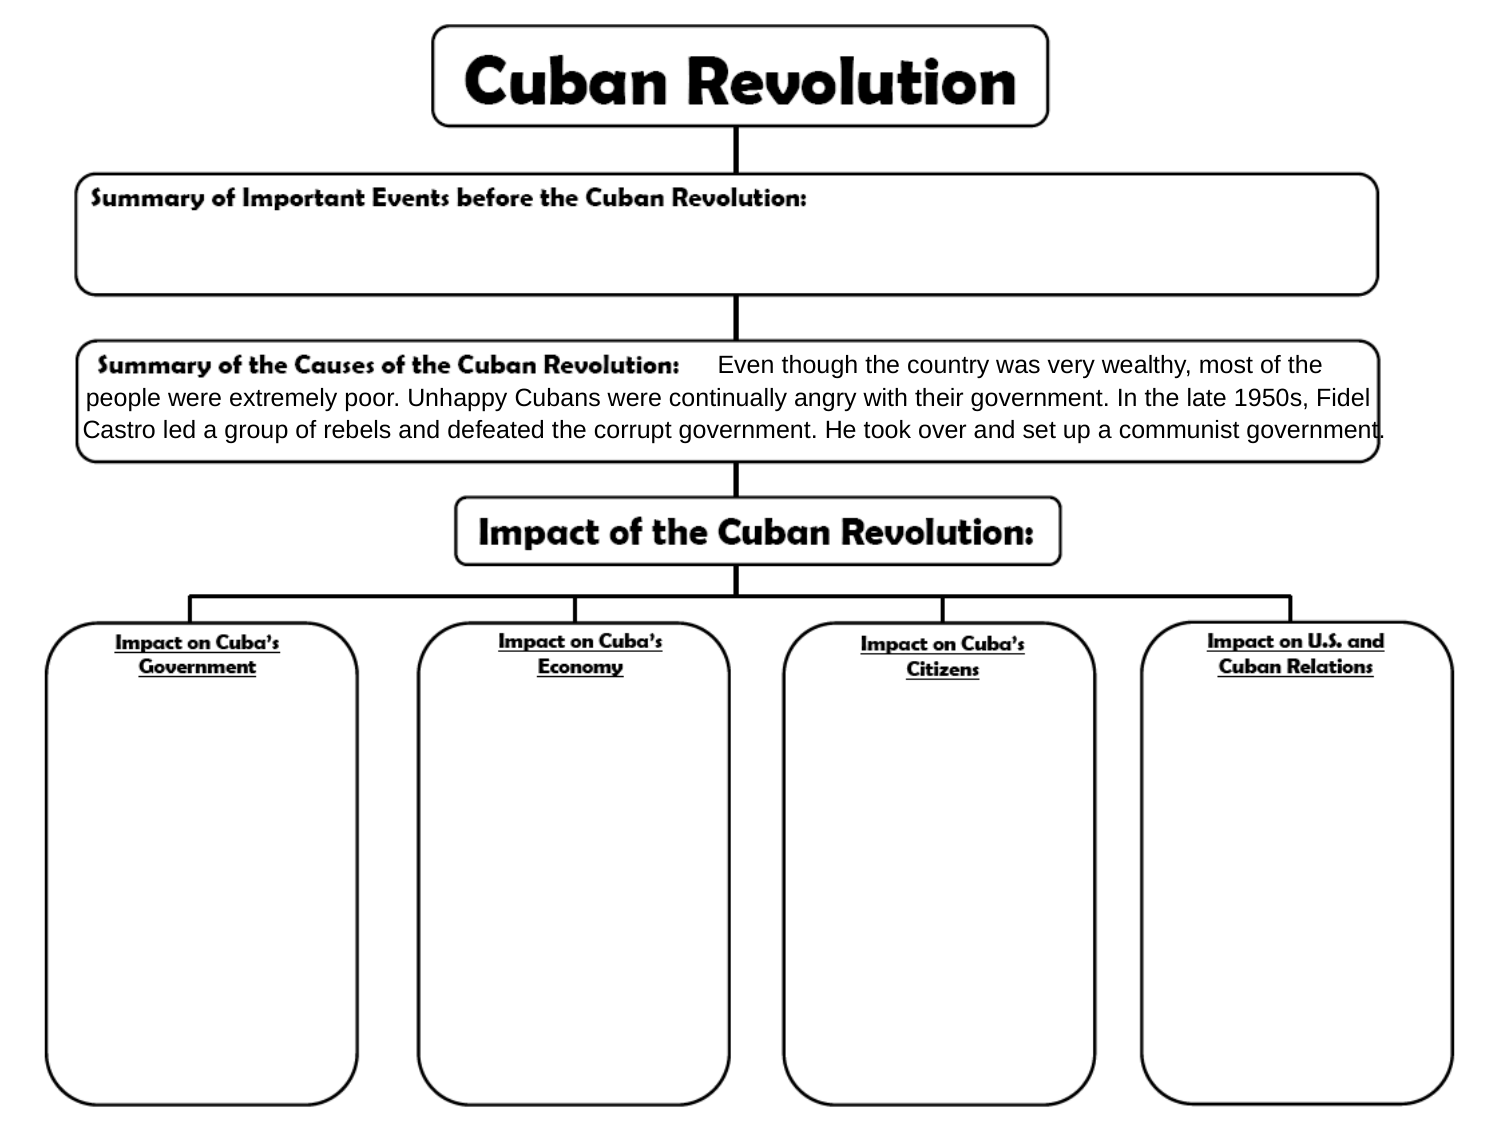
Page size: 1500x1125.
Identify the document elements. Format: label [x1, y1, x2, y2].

picture [41, 19, 1465, 1123]
text_box [67, 340, 1406, 453]
